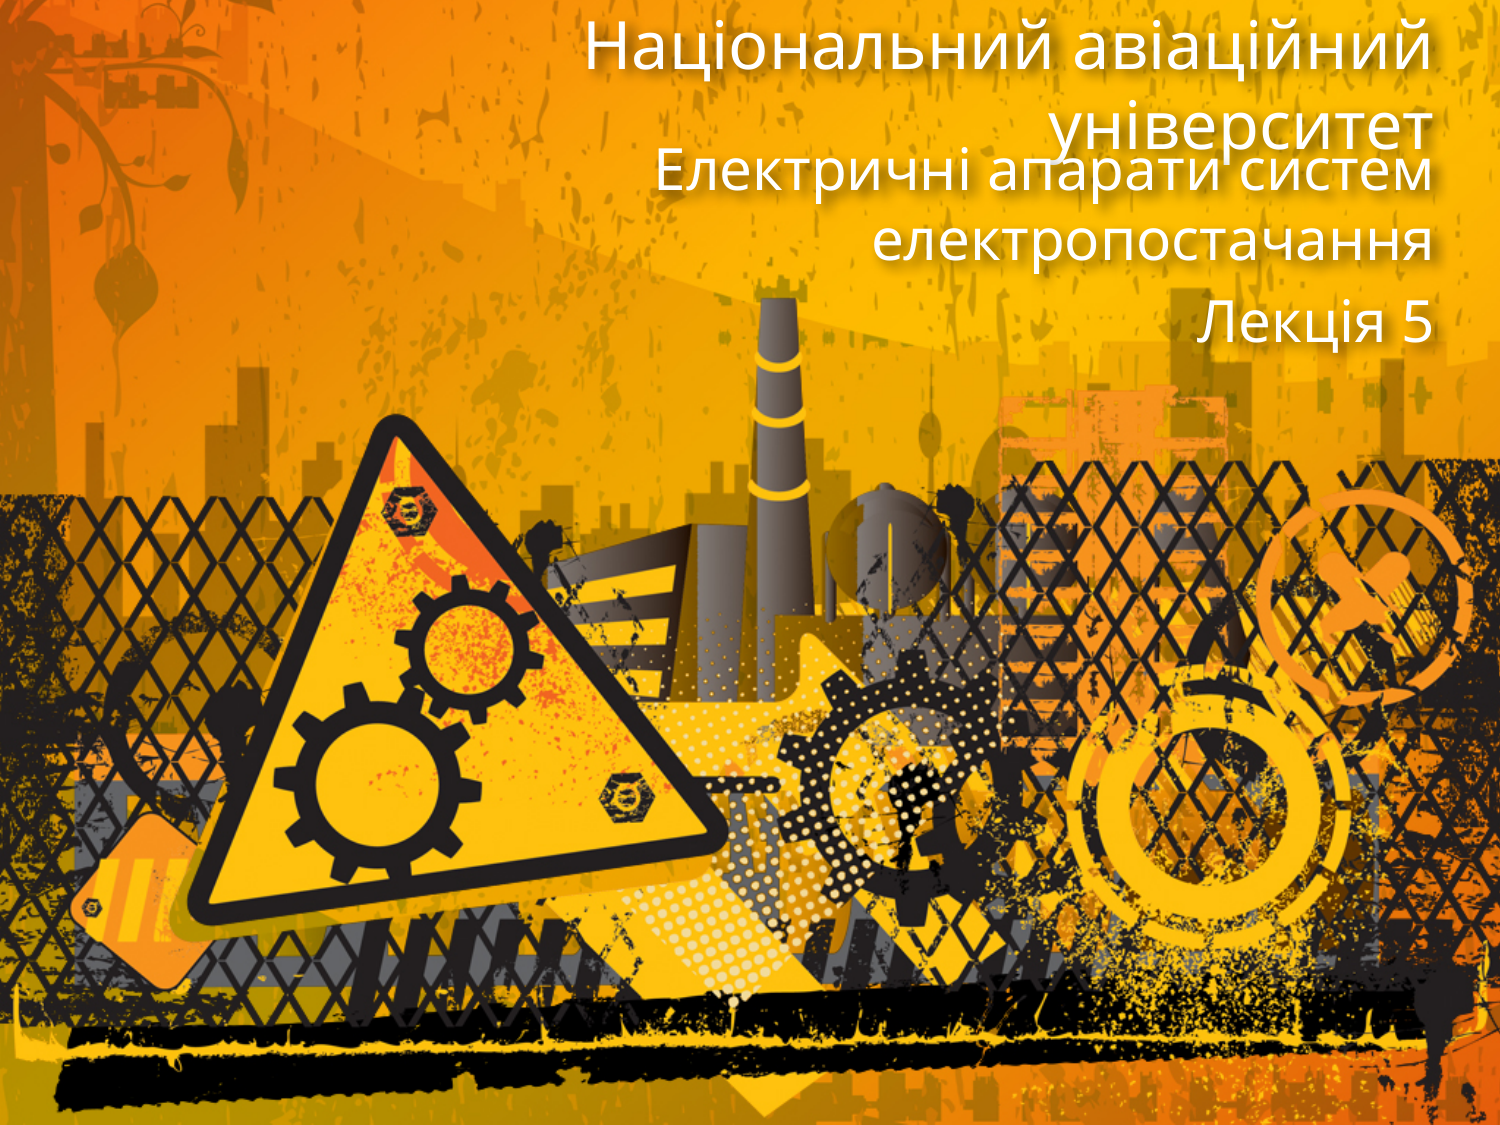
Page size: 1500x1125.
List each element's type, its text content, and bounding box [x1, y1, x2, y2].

picture [0, 0, 1500, 1125]
subtitle Електричні апарати систем електропостачання Лекція 5 [88, 124, 1451, 238]
title Національний авіаційний університет [174, 24, 1451, 121]
